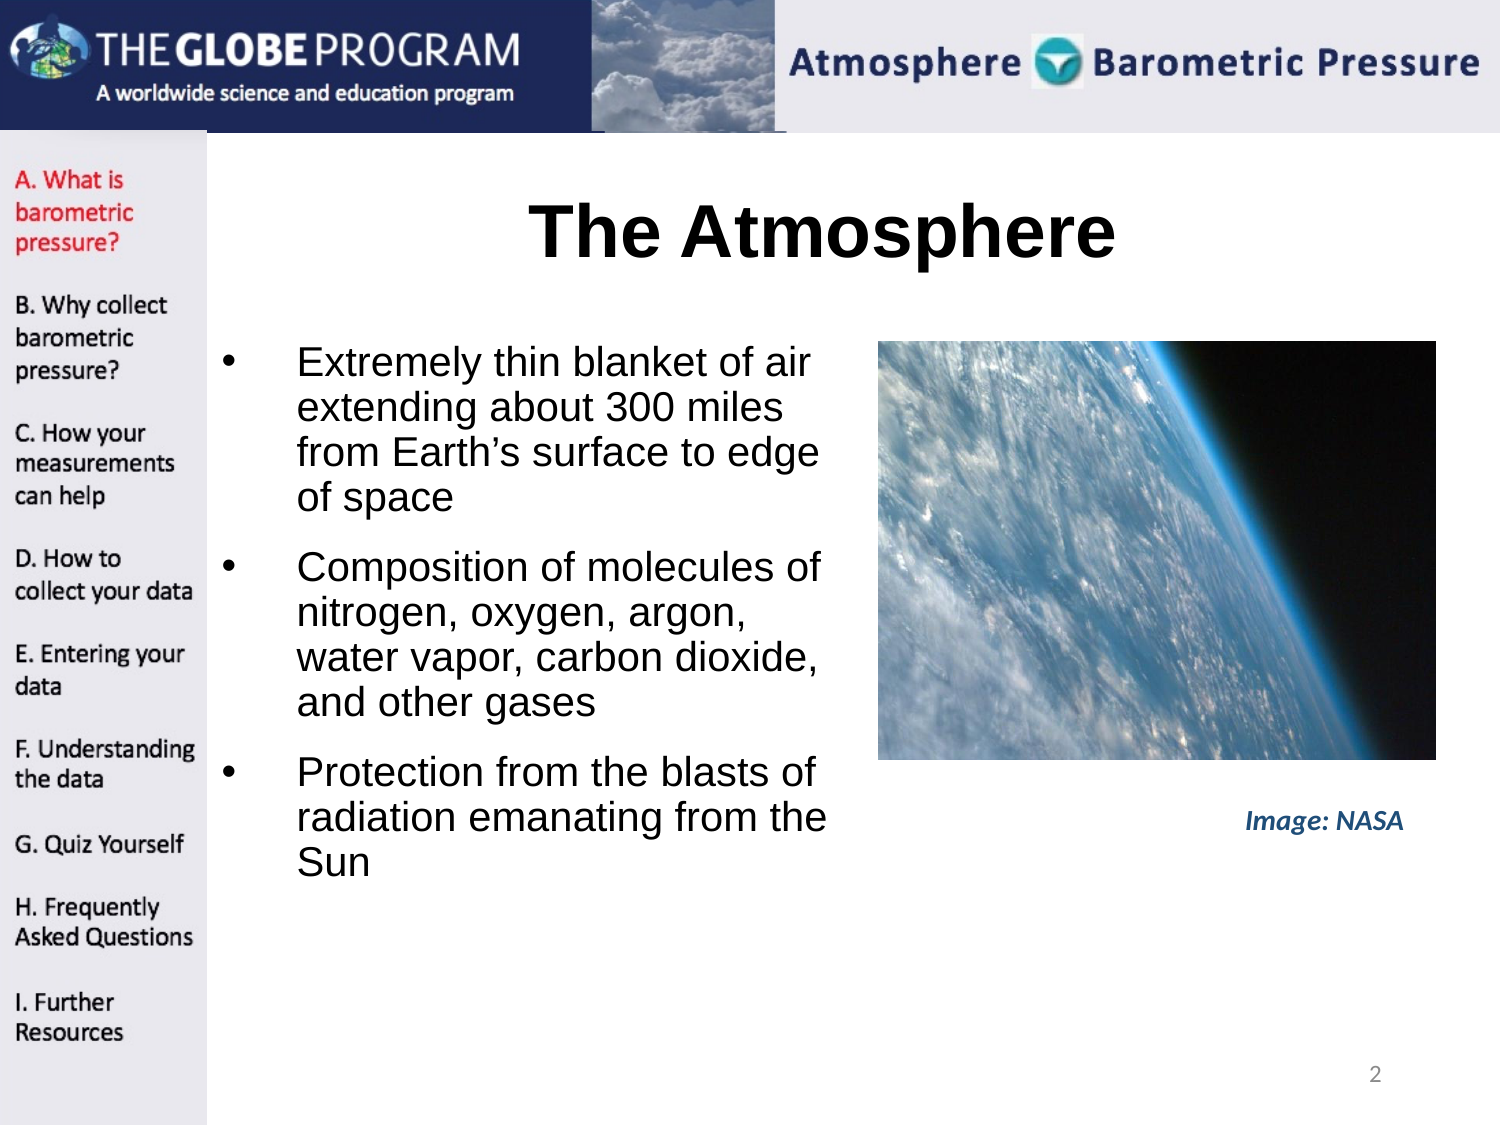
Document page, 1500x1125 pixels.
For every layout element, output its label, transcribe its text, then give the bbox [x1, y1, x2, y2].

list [878, 341, 1436, 760]
title The Atmosphere [207, 131, 1471, 342]
list Extremely thin blanket of air extending about 300 miles from Earth’s surface to edge of space Composition of molecules of nitrogen, oxygen, argon, water vapor, carbon dioxide, and other gases Protection from the blasts of radiation emanating from the Sun [207, 332, 845, 1047]
text_box Image: NASA [1230, 793, 1436, 844]
picture [0, 0, 1500, 1125]
slide_number 1 [1059, 1042, 1397, 1103]
